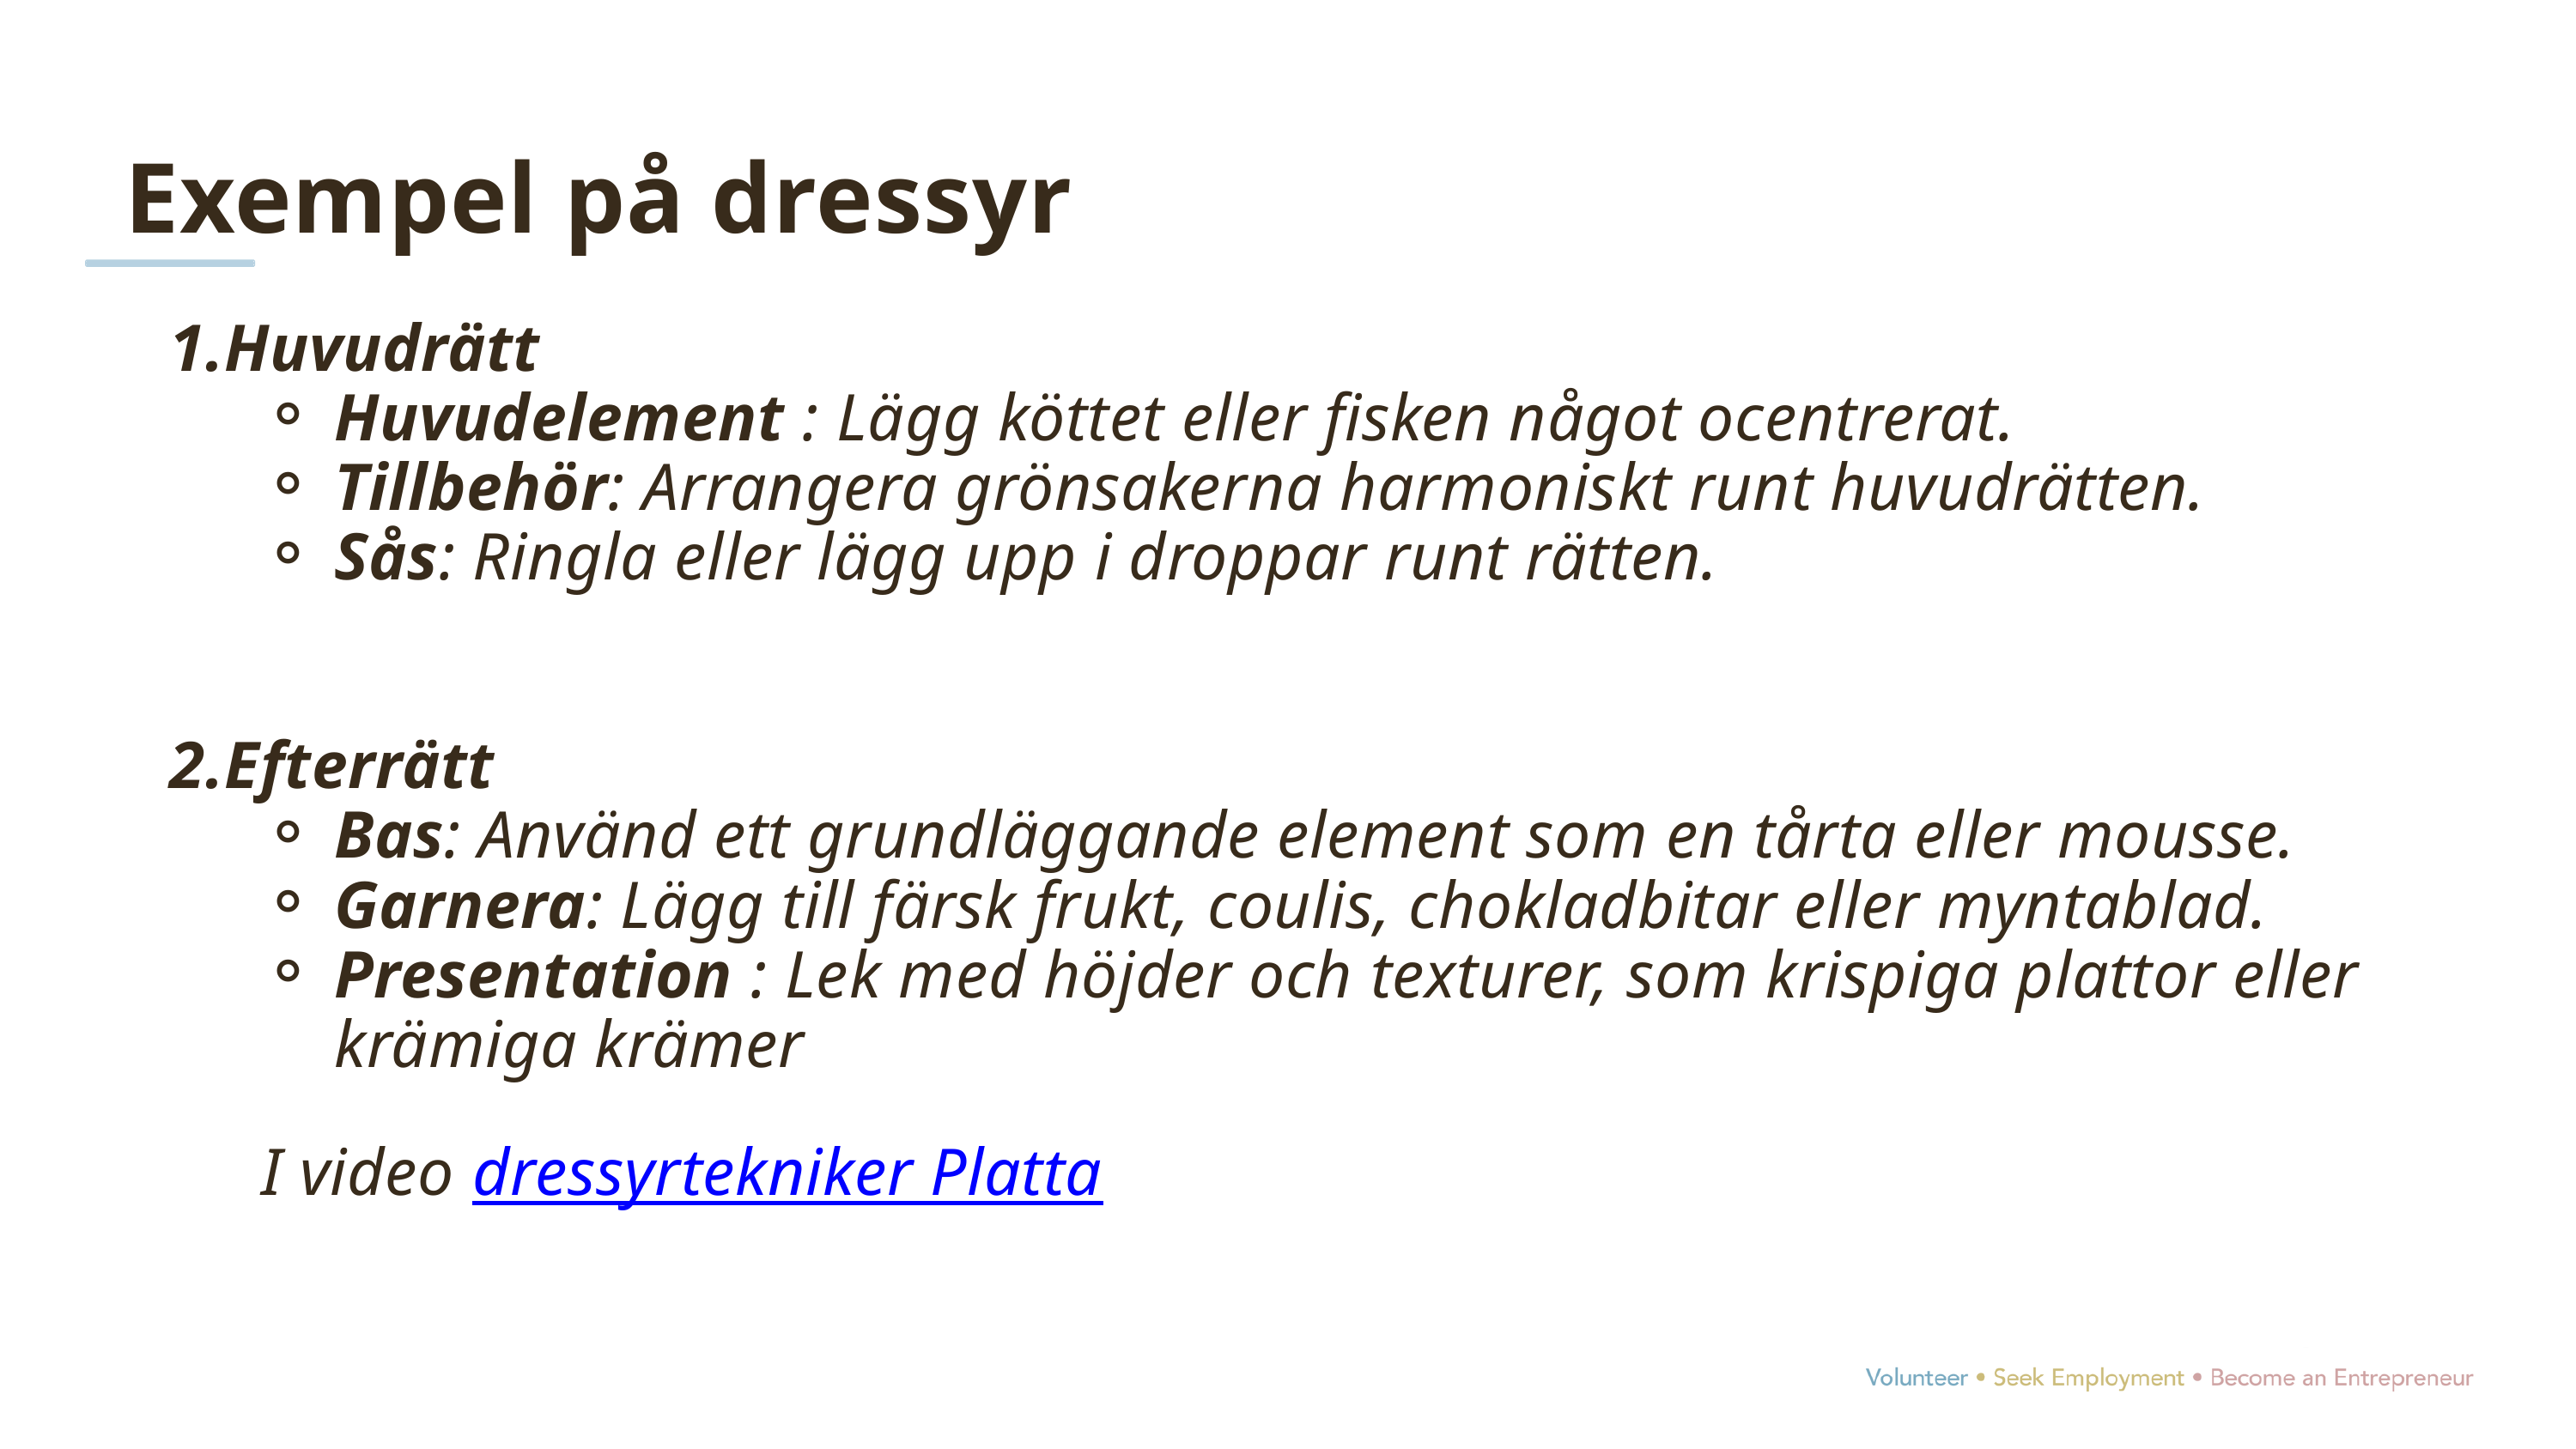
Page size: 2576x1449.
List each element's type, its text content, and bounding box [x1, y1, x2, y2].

text_box Exempel på dressyr [125, 158, 2470, 252]
text_box [1827, 1347, 2538, 1421]
text_box Huvudrätt Huvudelement : Lägg köttet eller fisken något ocentrerat. Tillbehör: Arrangera grönsakerna harmoniskt runt huvudrätten. Sås: Ringla eller lägg upp i droppar runt rätten. Efterrätt Bas: Använd ett grundläggande element som en tårta eller mousse. Garnera: Lägg till färsk frukt, coulis, chokladbitar eller myntablad. Presentation : Lek med höjder och texturer, som krispiga plattor eller krämiga krämer I video dressyrtekniker Platta [115, 314, 2461, 1289]
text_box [84, 259, 256, 268]
